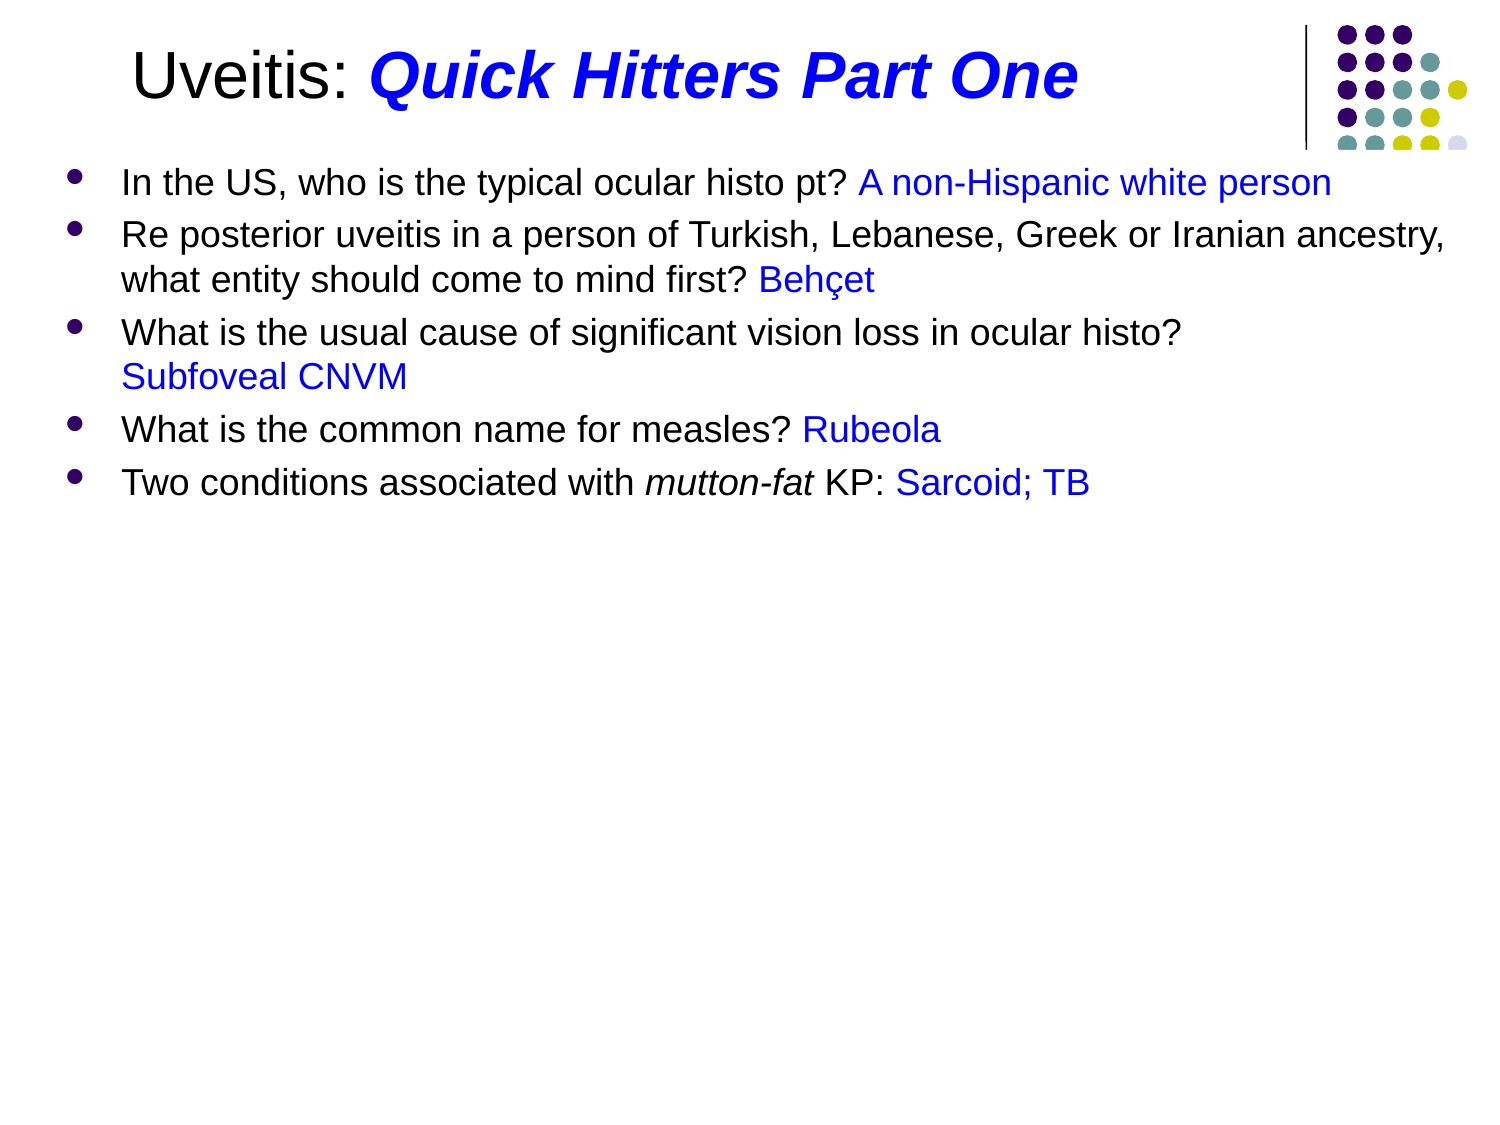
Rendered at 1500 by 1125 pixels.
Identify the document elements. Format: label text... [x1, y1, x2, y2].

text_box Uveitis: Quick Hitters Part One [116, 24, 1095, 120]
list In the US, who is the typical ocular histo pt? A non-Hispanic white person Re posterior uveitis in a person of Turkish, Lebanese, Greek or Iranian ancestry, what entity should come to mind first? Behçet What is the usual cause of significant vision loss in ocular histo? Subfoveal CNVM What is the common name for measles? Rubeola Two conditions associated with mutton-fat KP: Sarcoid; TB [50, 149, 1475, 1113]
